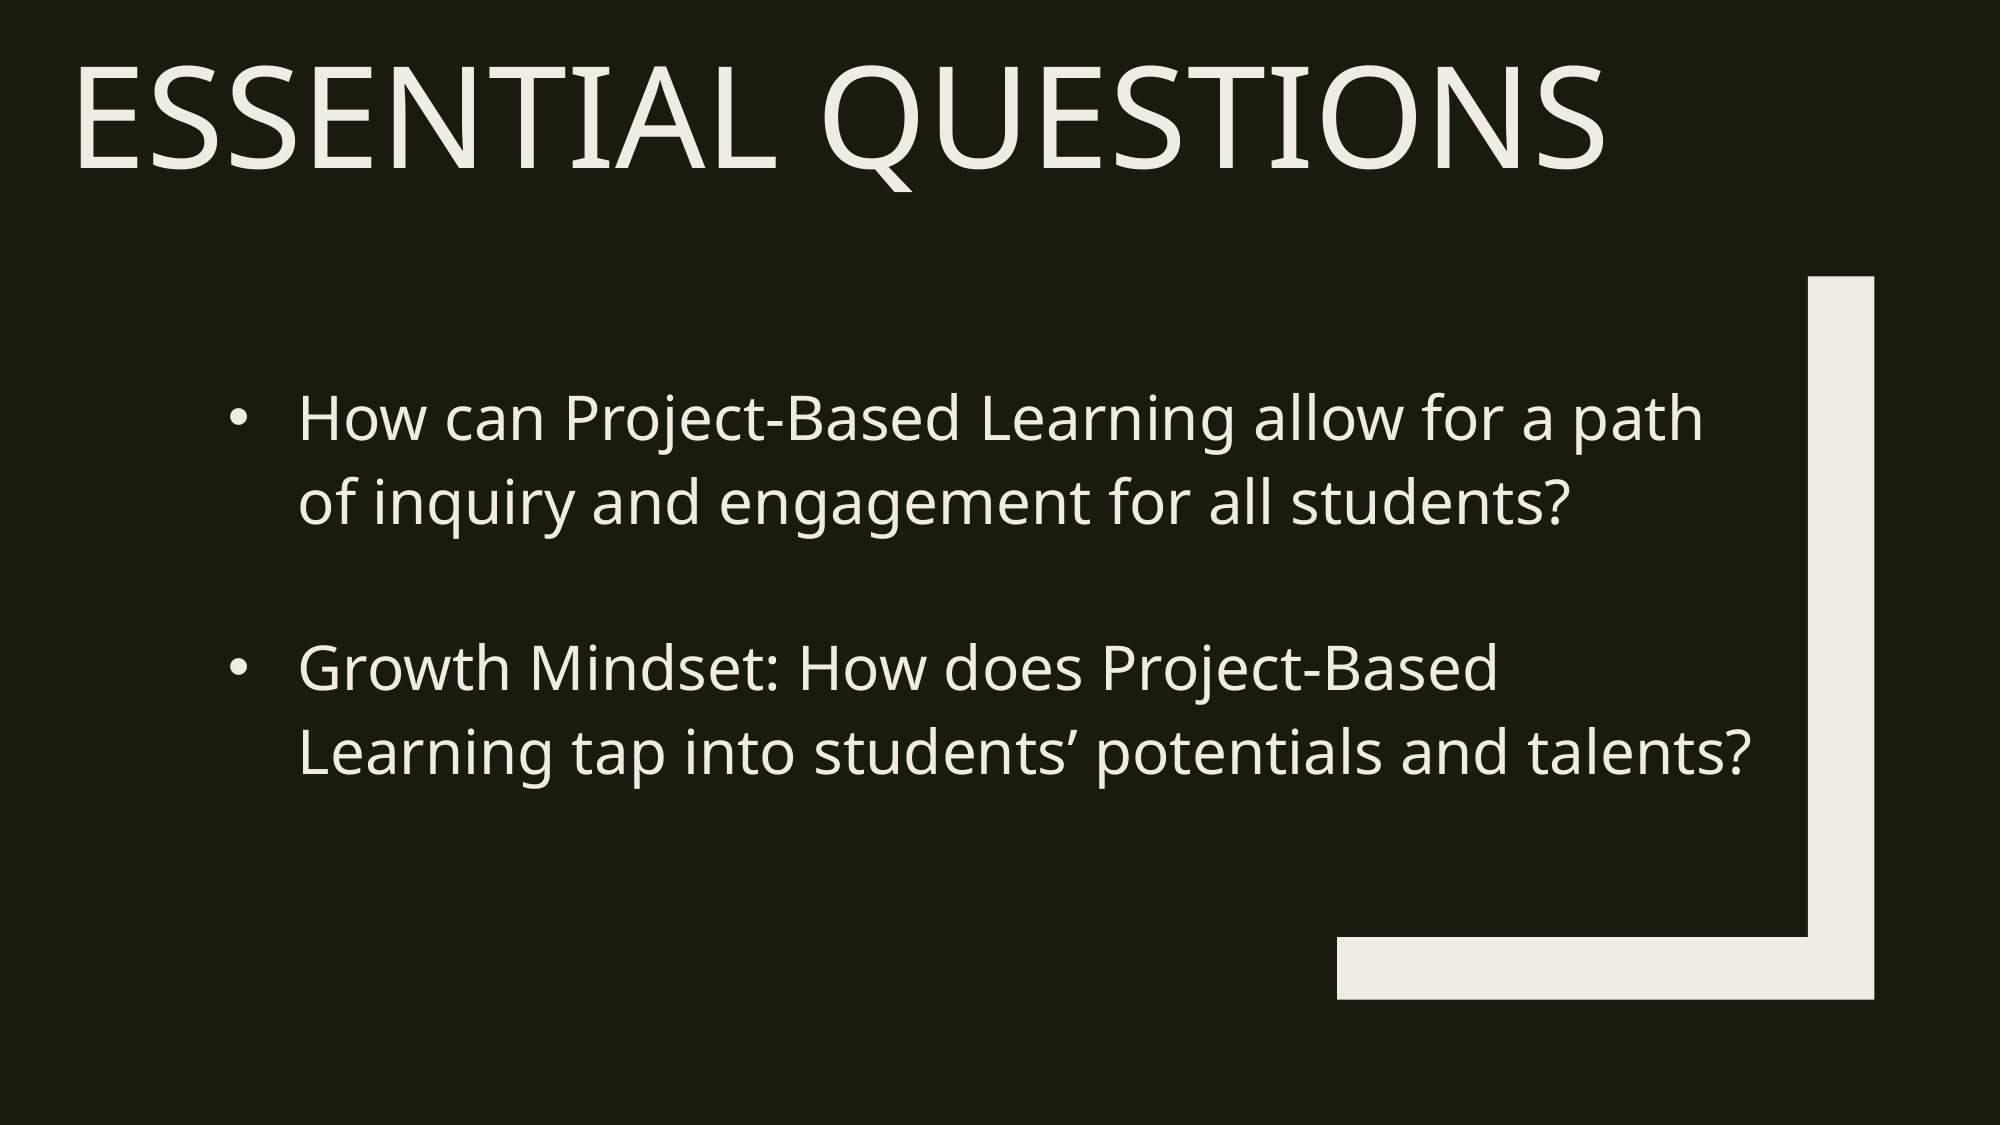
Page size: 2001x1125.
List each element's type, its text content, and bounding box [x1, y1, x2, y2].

list How can Project-Based Learning allow for a path of inquiry and engagement for all students? Growth Mindset: How does Project-Based Learning tap into students’ potentials and talents? [213, 362, 1790, 925]
title Essential Questions [52, 18, 1630, 207]
